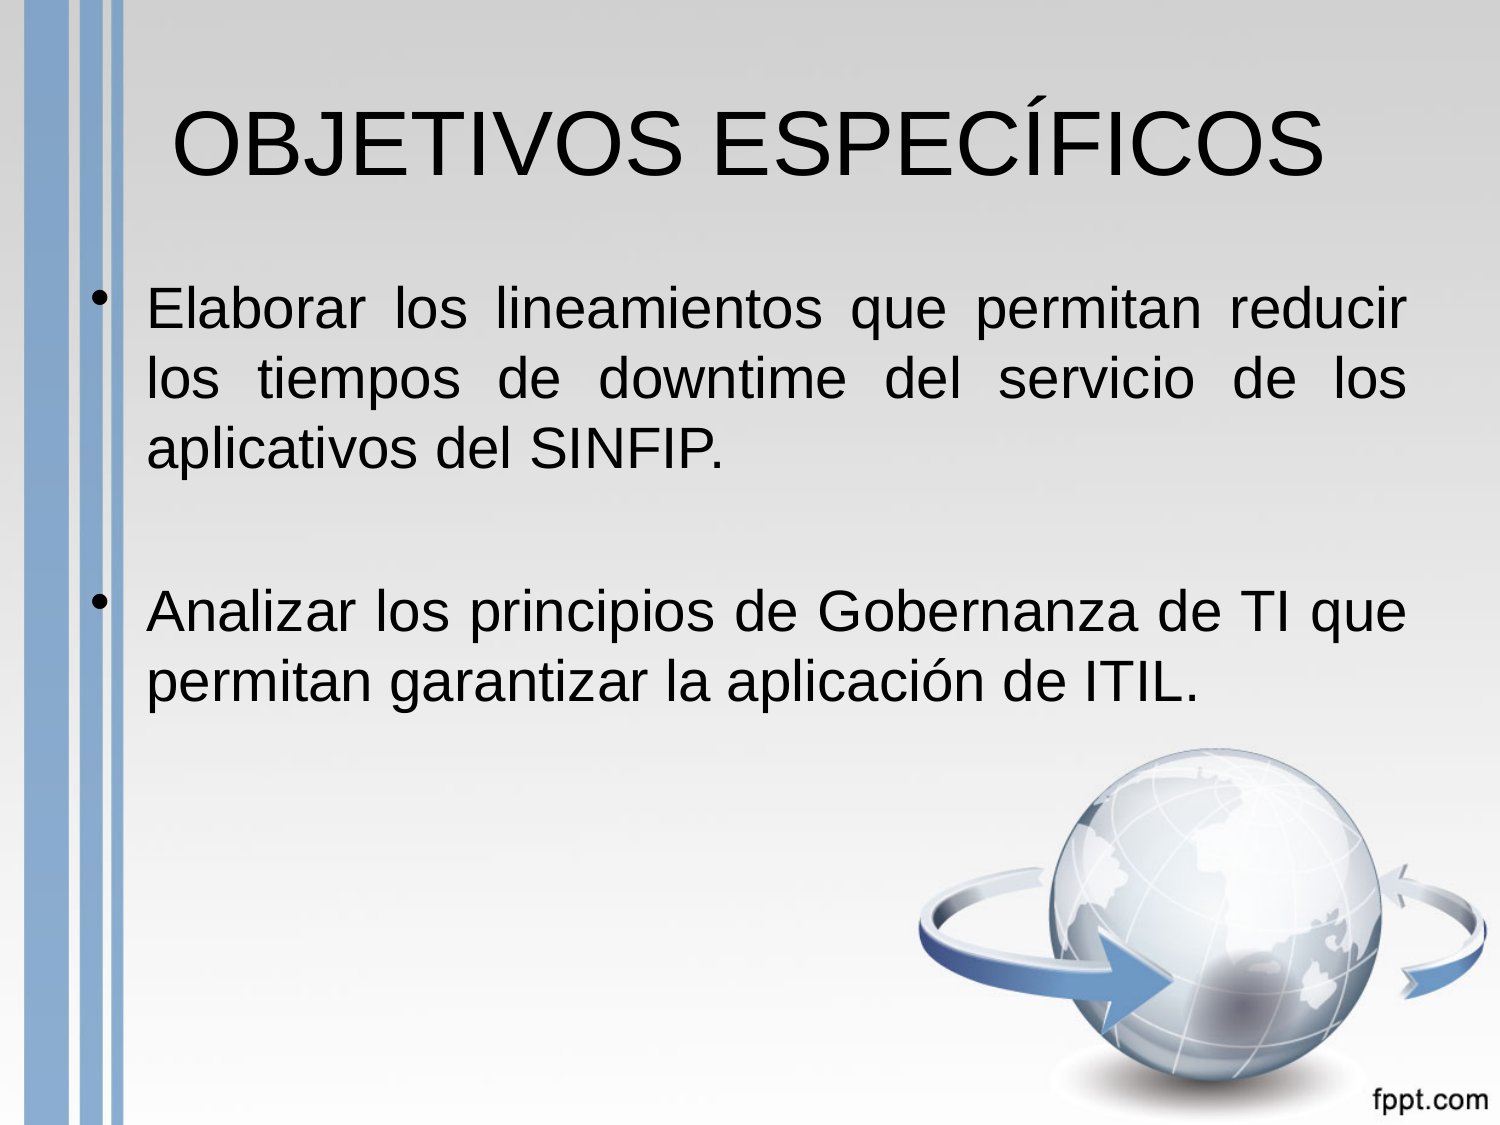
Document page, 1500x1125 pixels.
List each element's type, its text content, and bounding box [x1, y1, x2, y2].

list Elaborar los lineamientos que permitan reducir los tiempos de downtime del servicio de los aplicativos del SINFIP. Analizar los principios de Gobernanza de TI que permitan garantizar la aplicación de ITIL. [75, 262, 1425, 1005]
title OBJETIVOS ESPECÍFICOS [75, 45, 1425, 233]
picture [0, 0, 1500, 1125]
